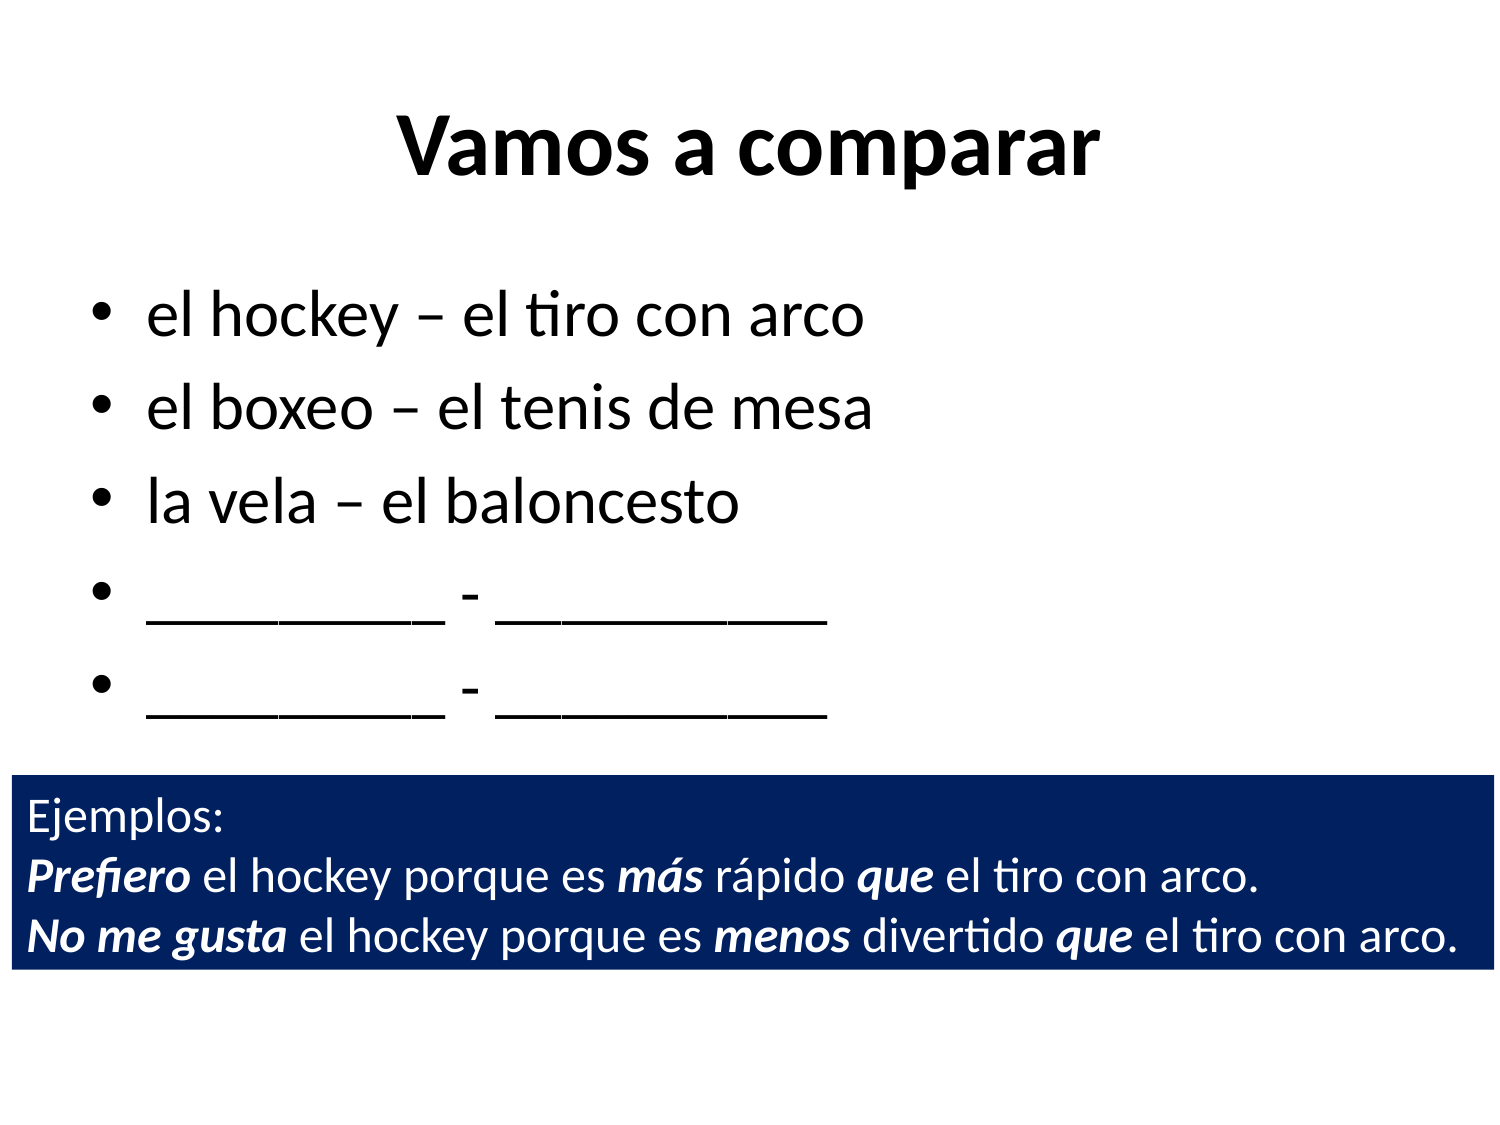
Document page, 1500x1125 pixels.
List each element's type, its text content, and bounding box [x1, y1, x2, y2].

title Vamos a comparar [75, 45, 1425, 233]
list el hockey – el tiro con arco el boxeo – el tenis de mesa la vela – el baloncesto _________ - __________ _________ - __________ [75, 262, 1425, 775]
text_box Ejemplos: Prefiero el hockey porque es más rápido que el tiro con arco. No me gusta el hockey porque es menos divertido que el tiro con arco. [11, 775, 1495, 970]
